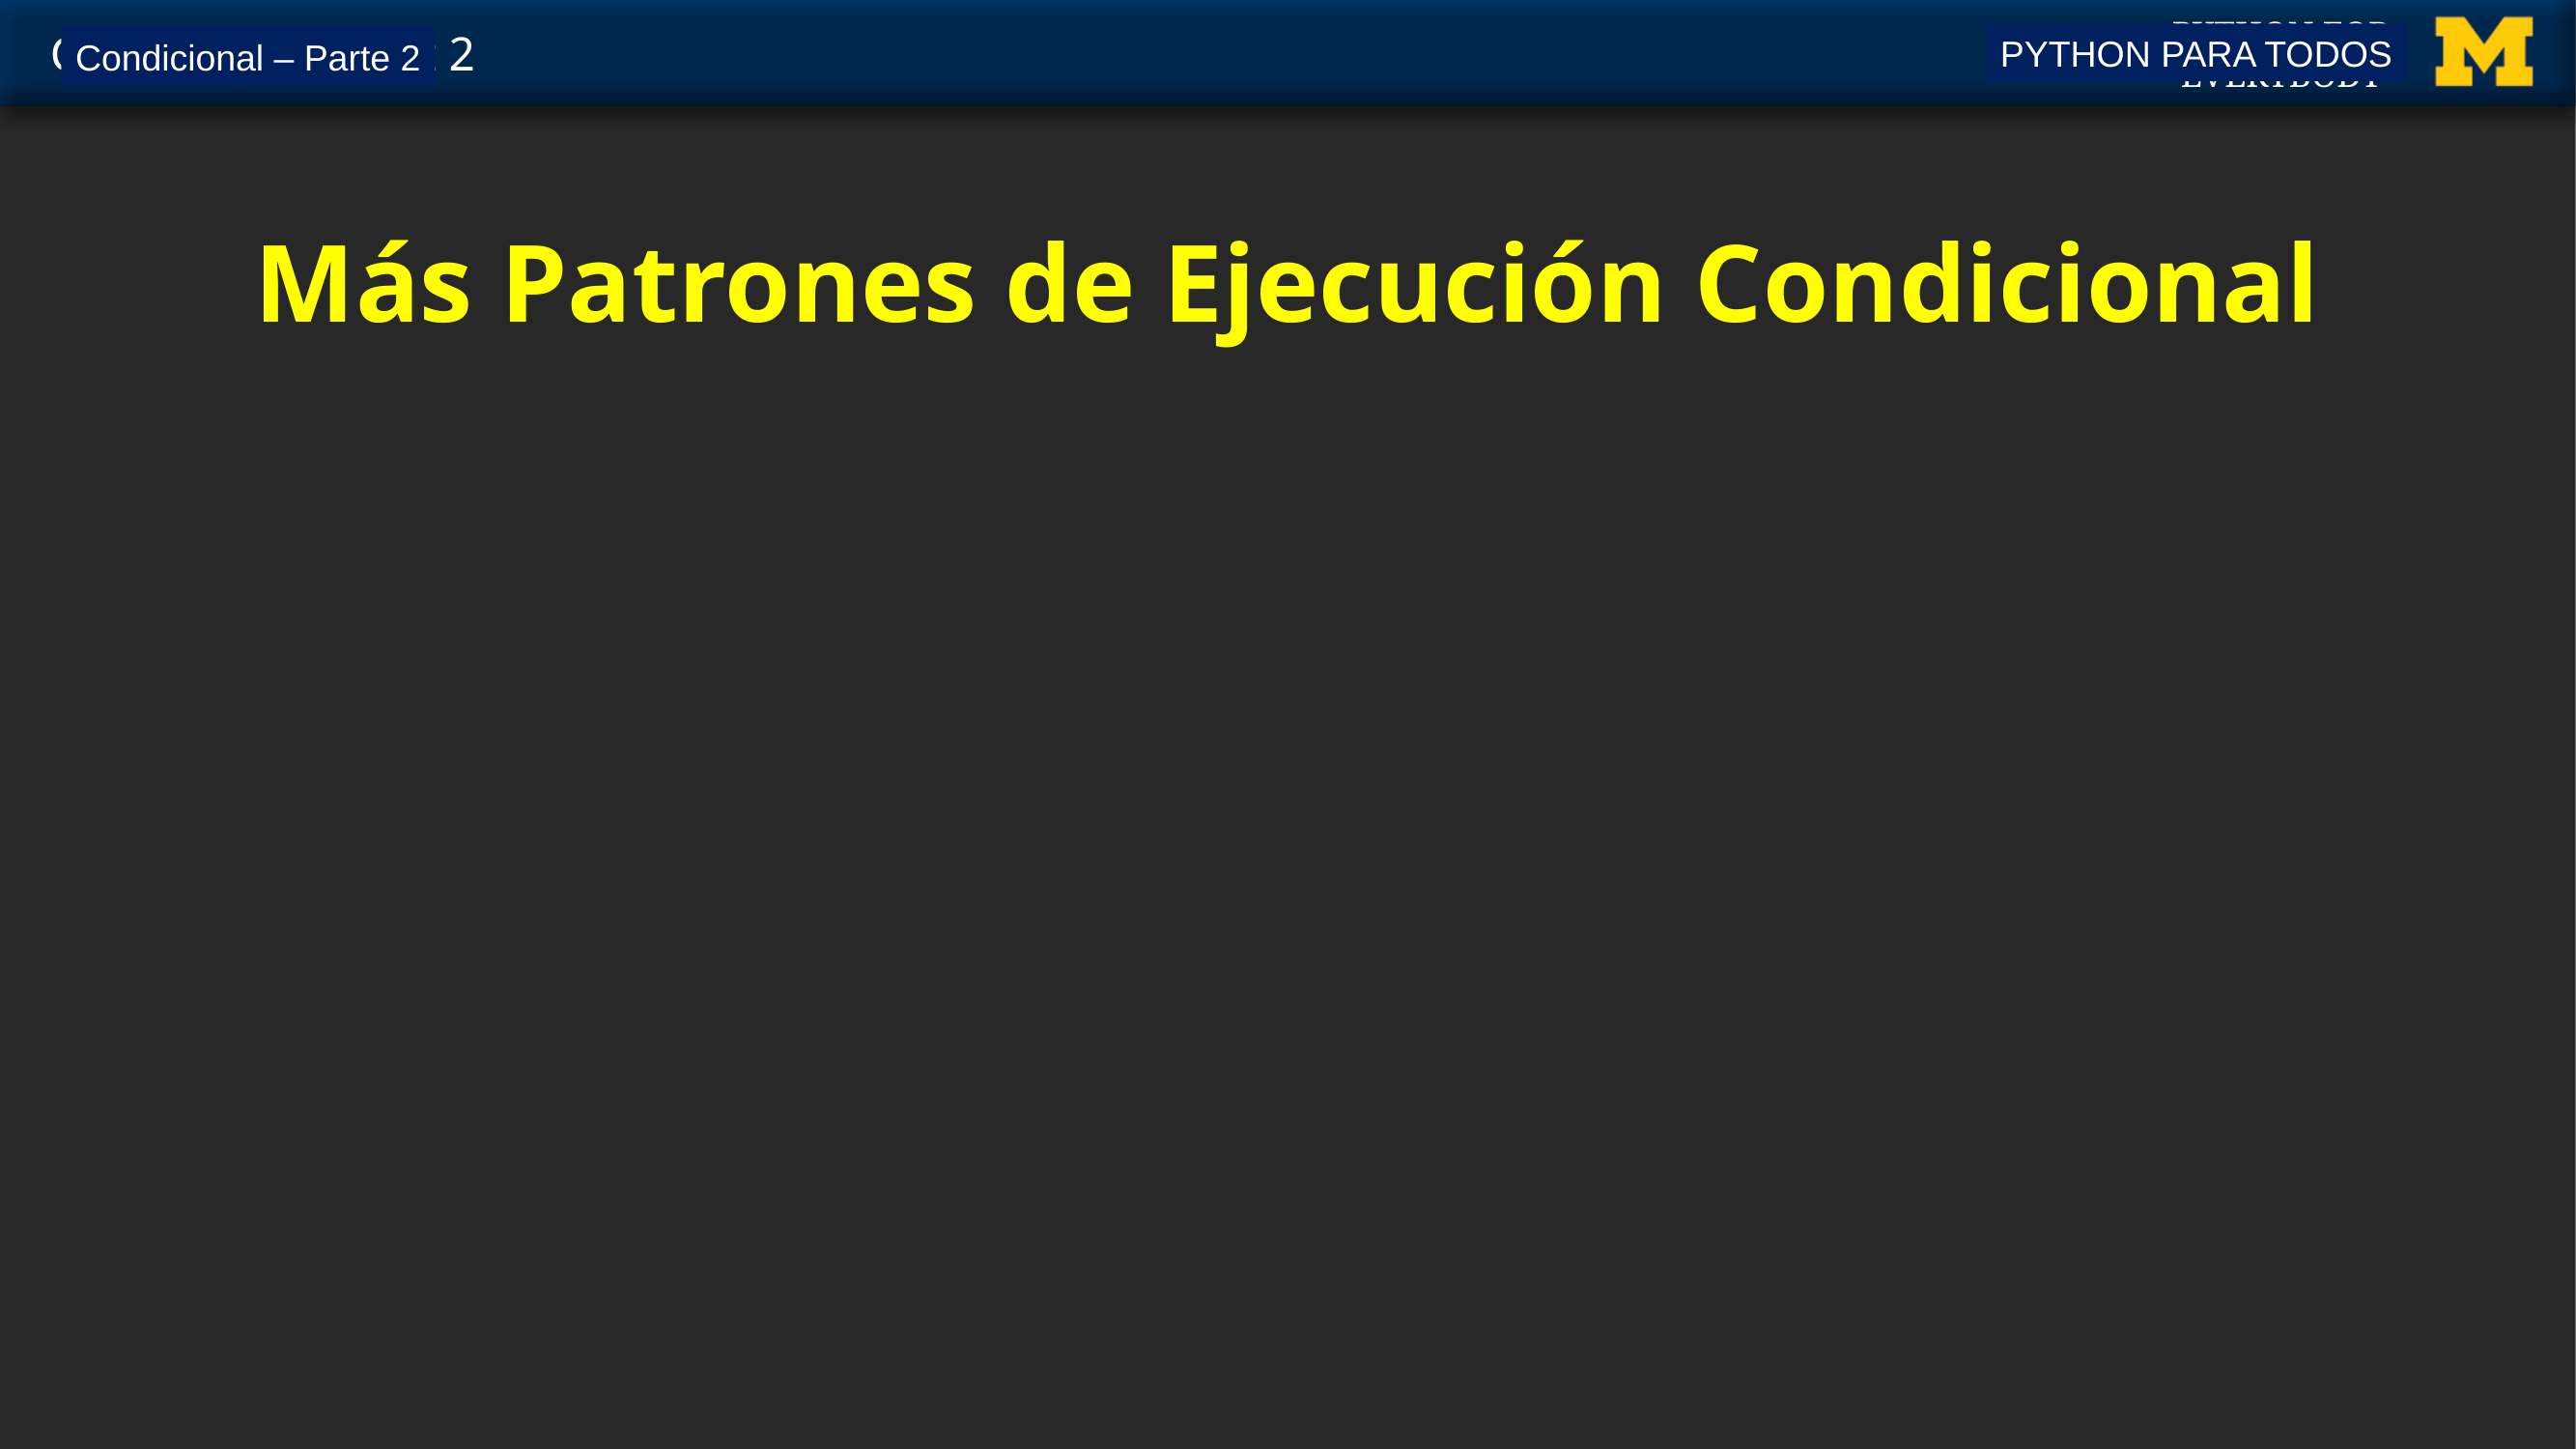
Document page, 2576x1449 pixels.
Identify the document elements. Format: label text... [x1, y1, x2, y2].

title Más Patrones de Ejecución Condicional [128, 202, 2448, 397]
picture [0, 0, 2576, 1449]
text_box Condicional – Parte 2 [61, 27, 436, 86]
text_box PYTHON PARA TODOS [1986, 23, 2408, 82]
